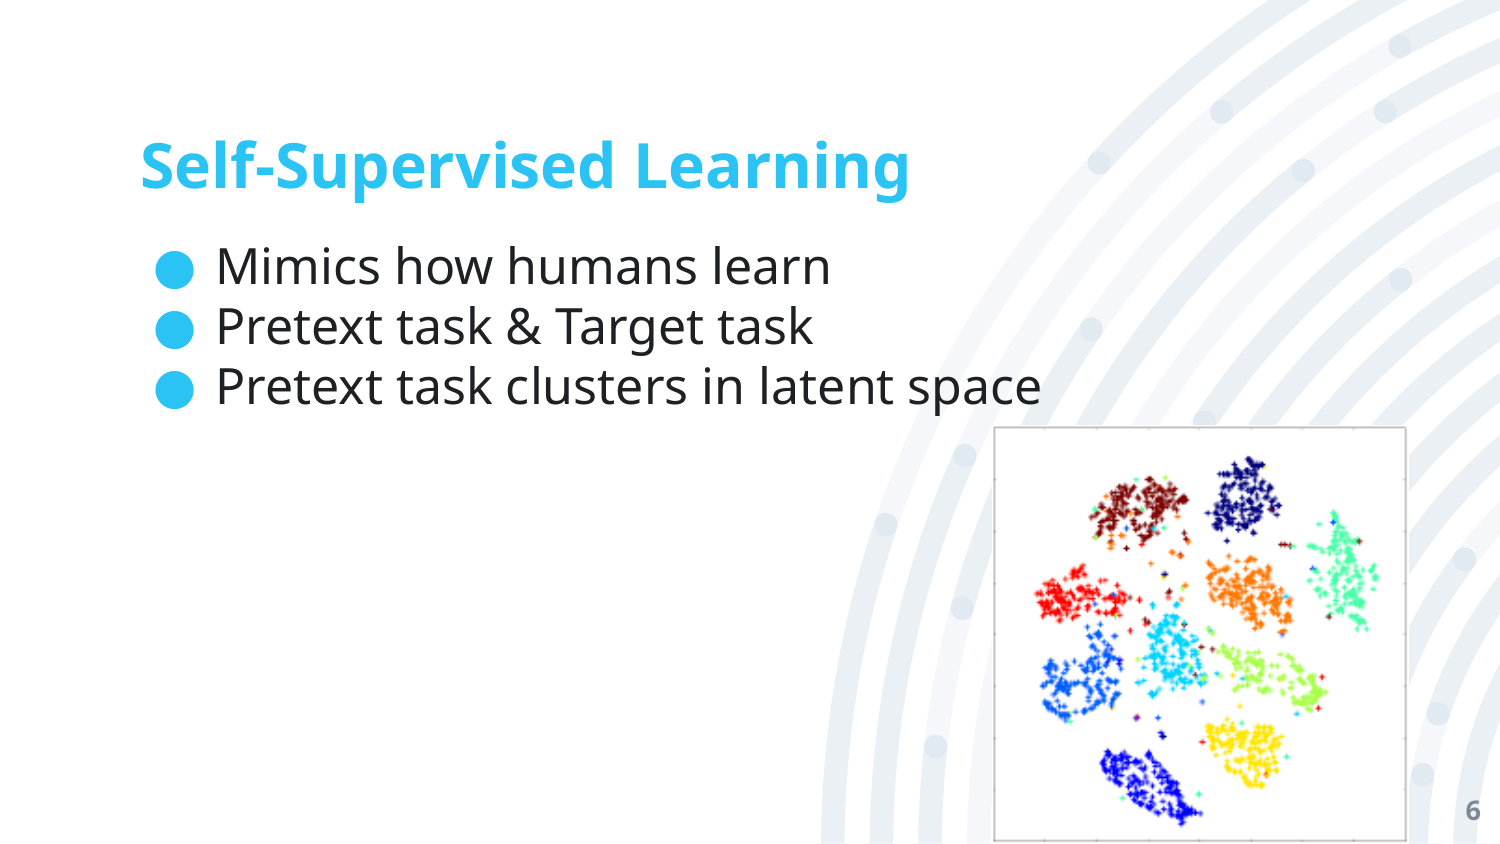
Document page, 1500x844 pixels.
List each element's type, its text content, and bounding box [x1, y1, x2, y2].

title Self-Supervised Learning [140, 137, 1360, 203]
list Mimics how humans learn Pretext task & Target task Pretext task clusters in latent space [140, 234, 1360, 733]
picture [992, 425, 1409, 844]
slide_number ‹#› [1414, 779, 1482, 844]
